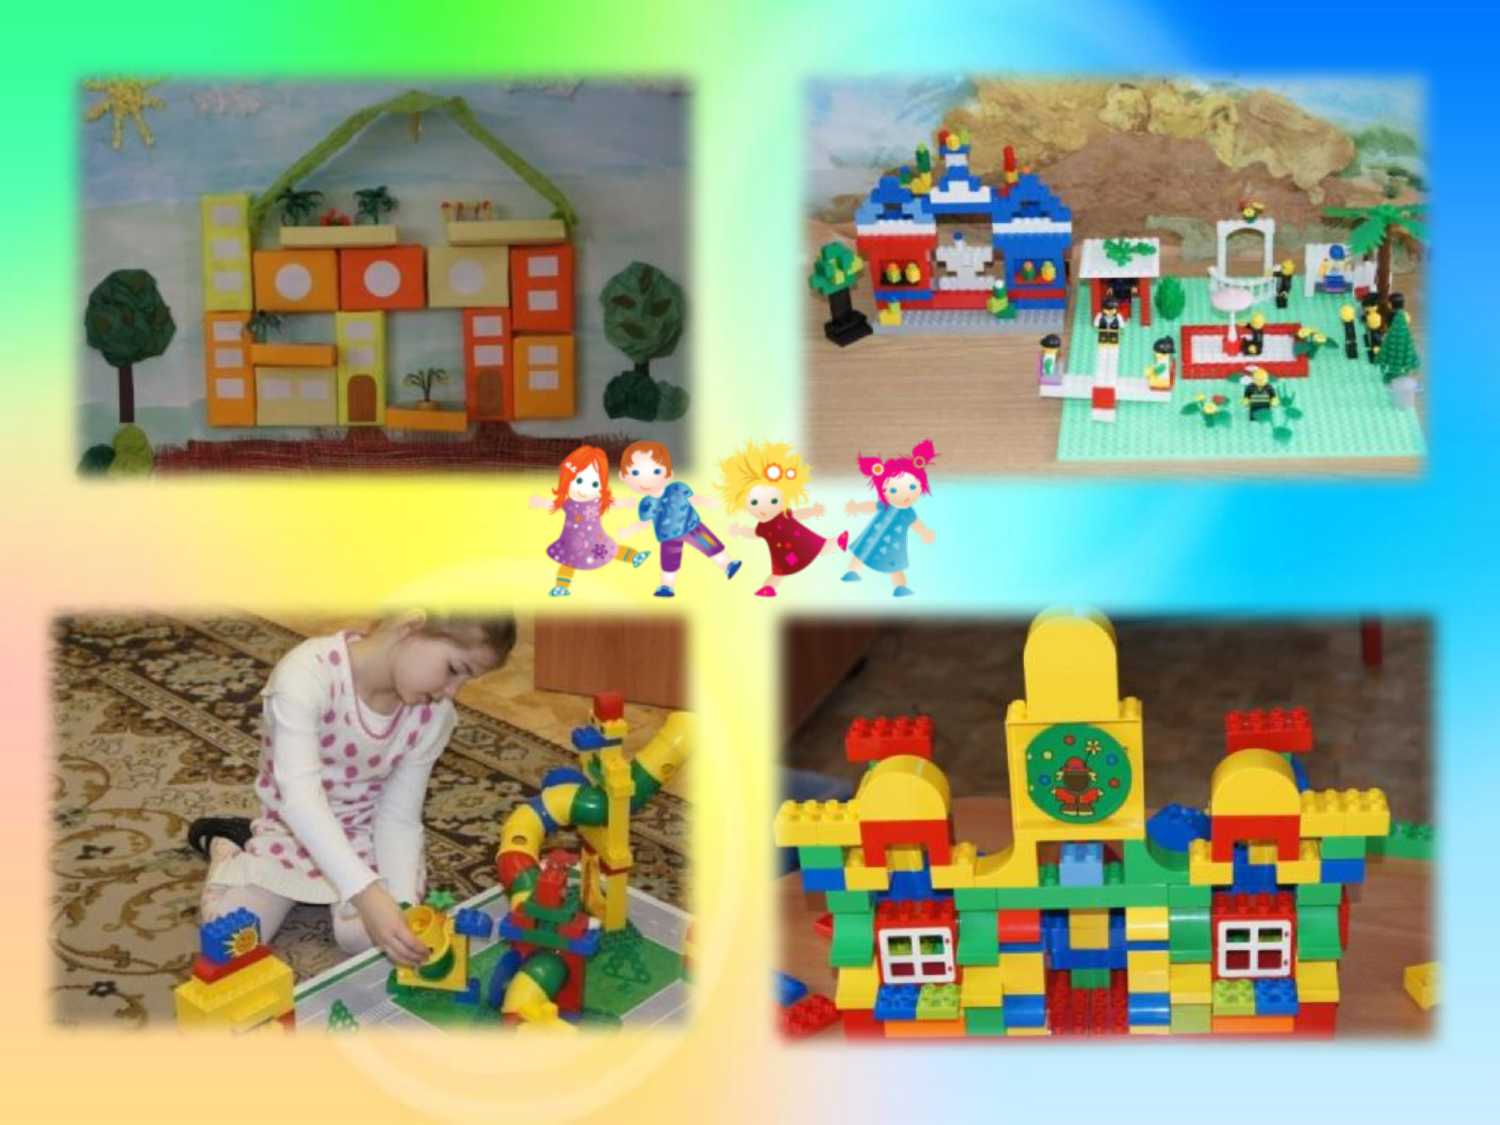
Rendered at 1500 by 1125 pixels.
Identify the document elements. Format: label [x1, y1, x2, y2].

list [58, 58, 711, 493]
picture [0, 0, 1500, 1125]
